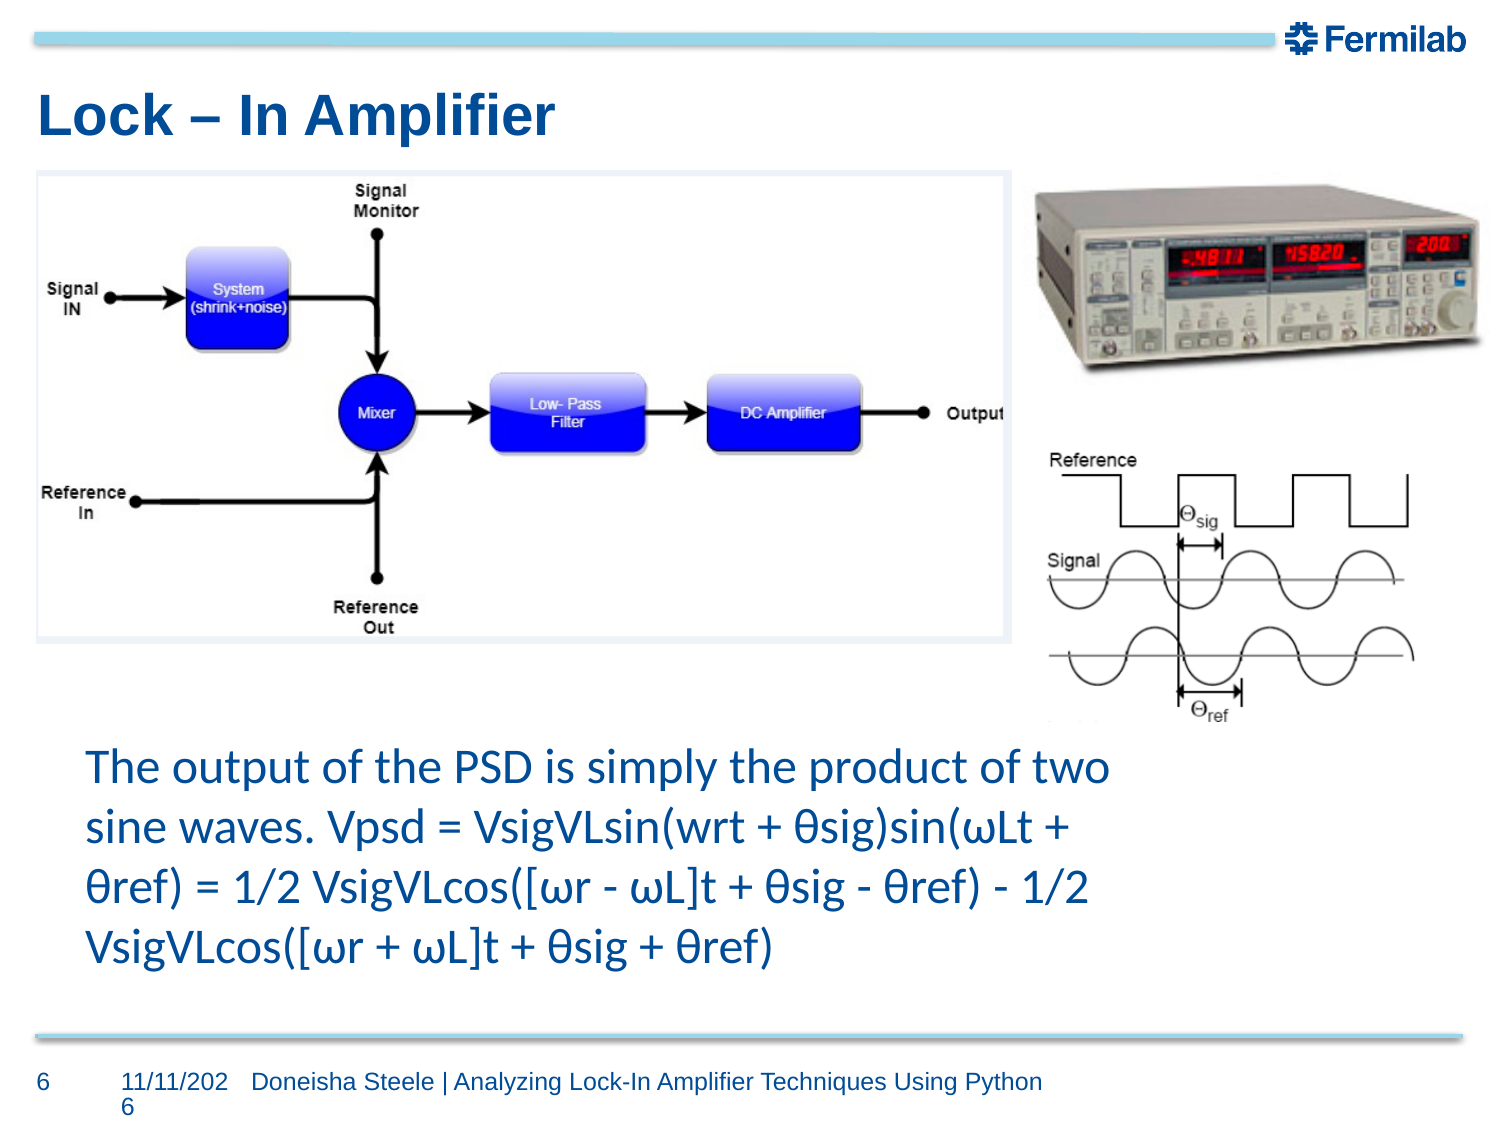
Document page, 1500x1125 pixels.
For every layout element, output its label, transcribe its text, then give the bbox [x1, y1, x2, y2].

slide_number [120, 1065, 232, 1106]
picture [36, 169, 1012, 644]
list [1033, 441, 1446, 722]
footer Doneisha Steele | Analyzing Lock-In Amplifier Techniques Using Python [251, 1065, 1161, 1105]
title Lock – In Amplifier [37, 76, 1463, 147]
text_box The output of the PSD is simply the product of two sine waves. Vpsd = VsigVLsin(wrt + θsig)sin(ωLt + θref) = 1/2 VsigVLcos([ωr - ωL]t + θsig - θref) - 1/2 VsigVLcos([ωr + ωL]t + θsig + θref) [70, 725, 1153, 981]
picture [1285, 22, 1466, 55]
slide_number 6 [36, 1065, 105, 1105]
picture [1023, 169, 1500, 385]
